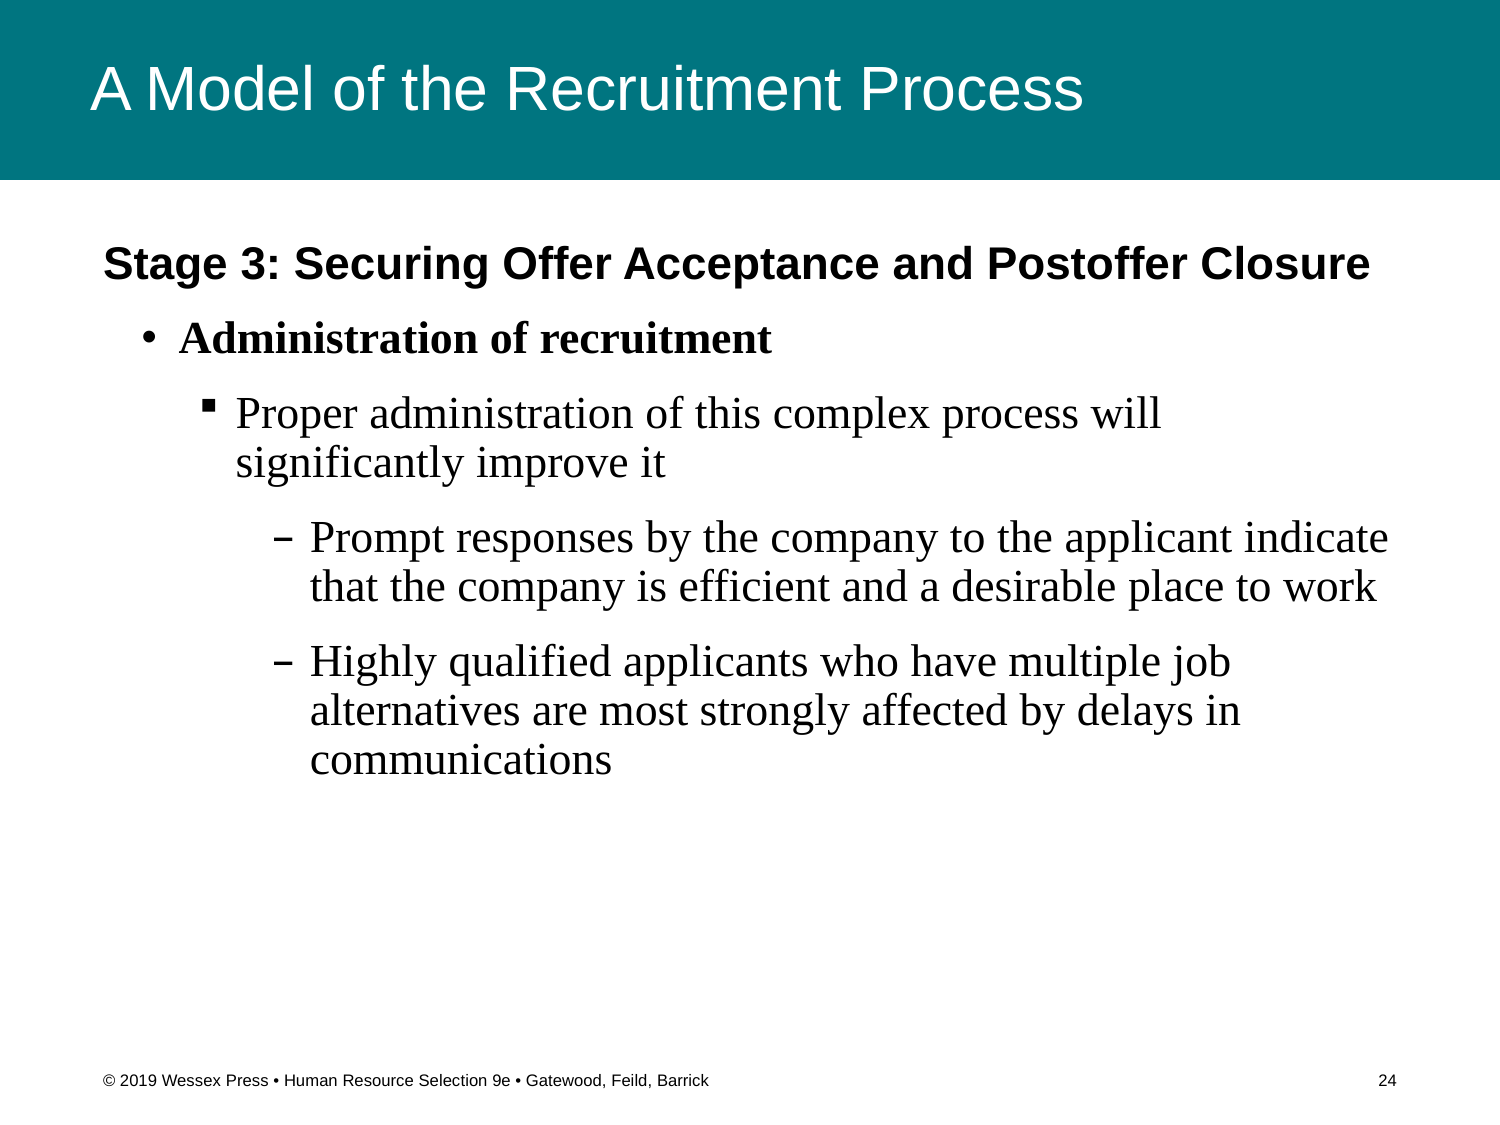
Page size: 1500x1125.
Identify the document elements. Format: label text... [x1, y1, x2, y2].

title A Model of the Recruitment Process [0, 0, 1500, 180]
list Stage 3: Securing Offer Acceptance and Postoffer Closure Administration of recruitment Proper administration of this complex process will significantly improve it Prompt responses by the company to the applicant indicate that the company is efficient and a desirable place to work Highly qualified applicants who have multiple job alternatives are most strongly affected by delays in communications [103, 239, 1397, 1012]
slide_number 24 [1059, 1052, 1397, 1090]
slide_number © 2019 Wessex Press • Human Resource Selection 9e • Gatewood, Feild, Barrick [103, 1052, 750, 1090]
